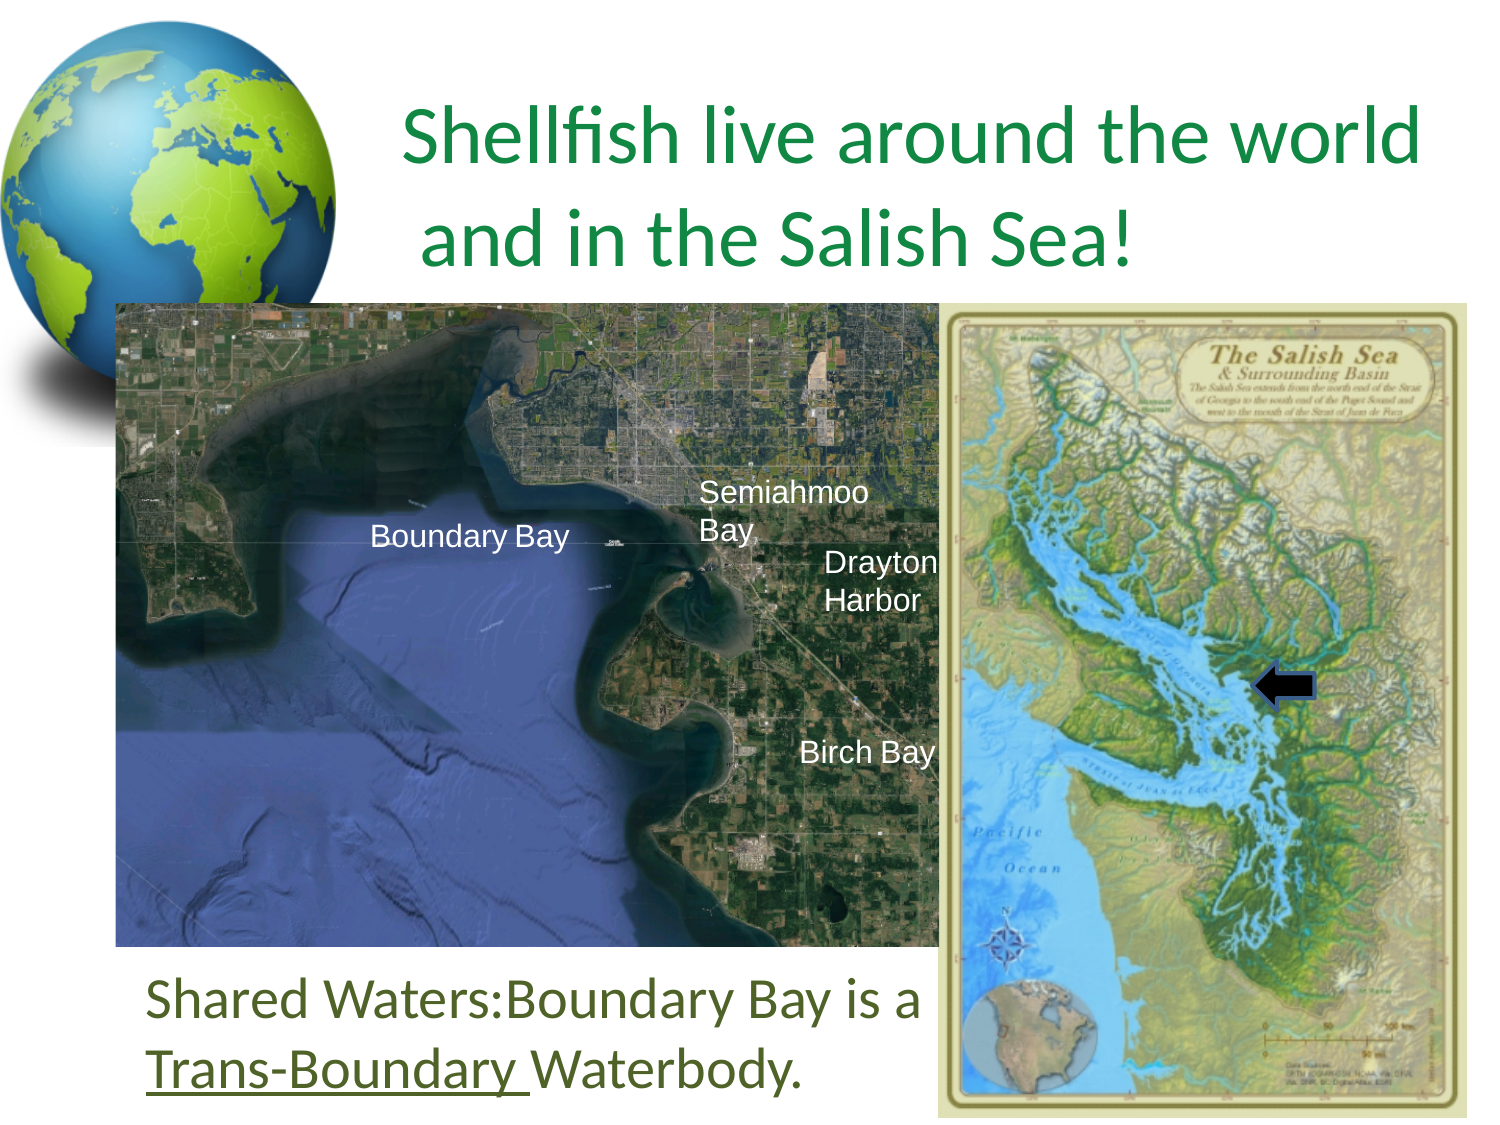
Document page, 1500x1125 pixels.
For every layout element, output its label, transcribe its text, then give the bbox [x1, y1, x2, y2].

picture [0, 0, 940, 947]
text_box Shellfish live around the world [374, 64, 1500, 308]
text_box and in the Salish Sea! [374, 175, 1152, 301]
text_box Shared Waters:Boundary Bay is a Trans-Boundary Waterbody. [131, 955, 933, 1108]
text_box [938, 303, 1467, 1119]
